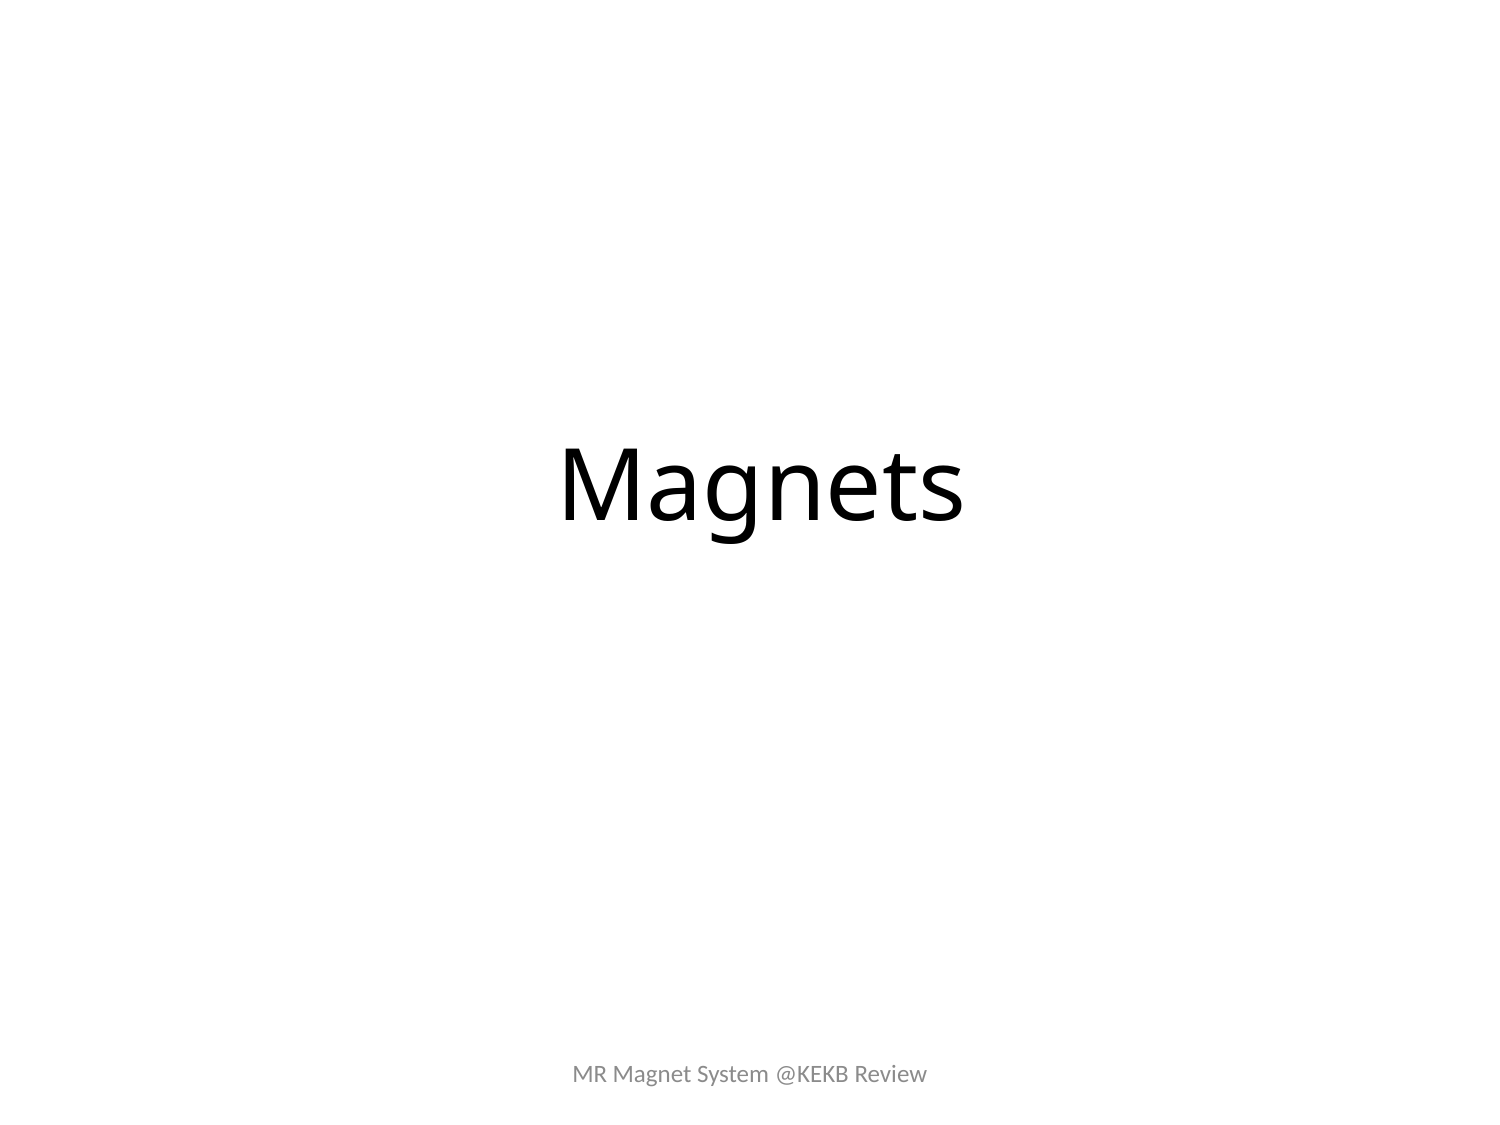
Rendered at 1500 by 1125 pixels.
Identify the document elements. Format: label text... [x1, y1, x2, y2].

footer MR Magnet System @KEKB Review [496, 1042, 1004, 1103]
text_box Magnets [541, 413, 982, 549]
